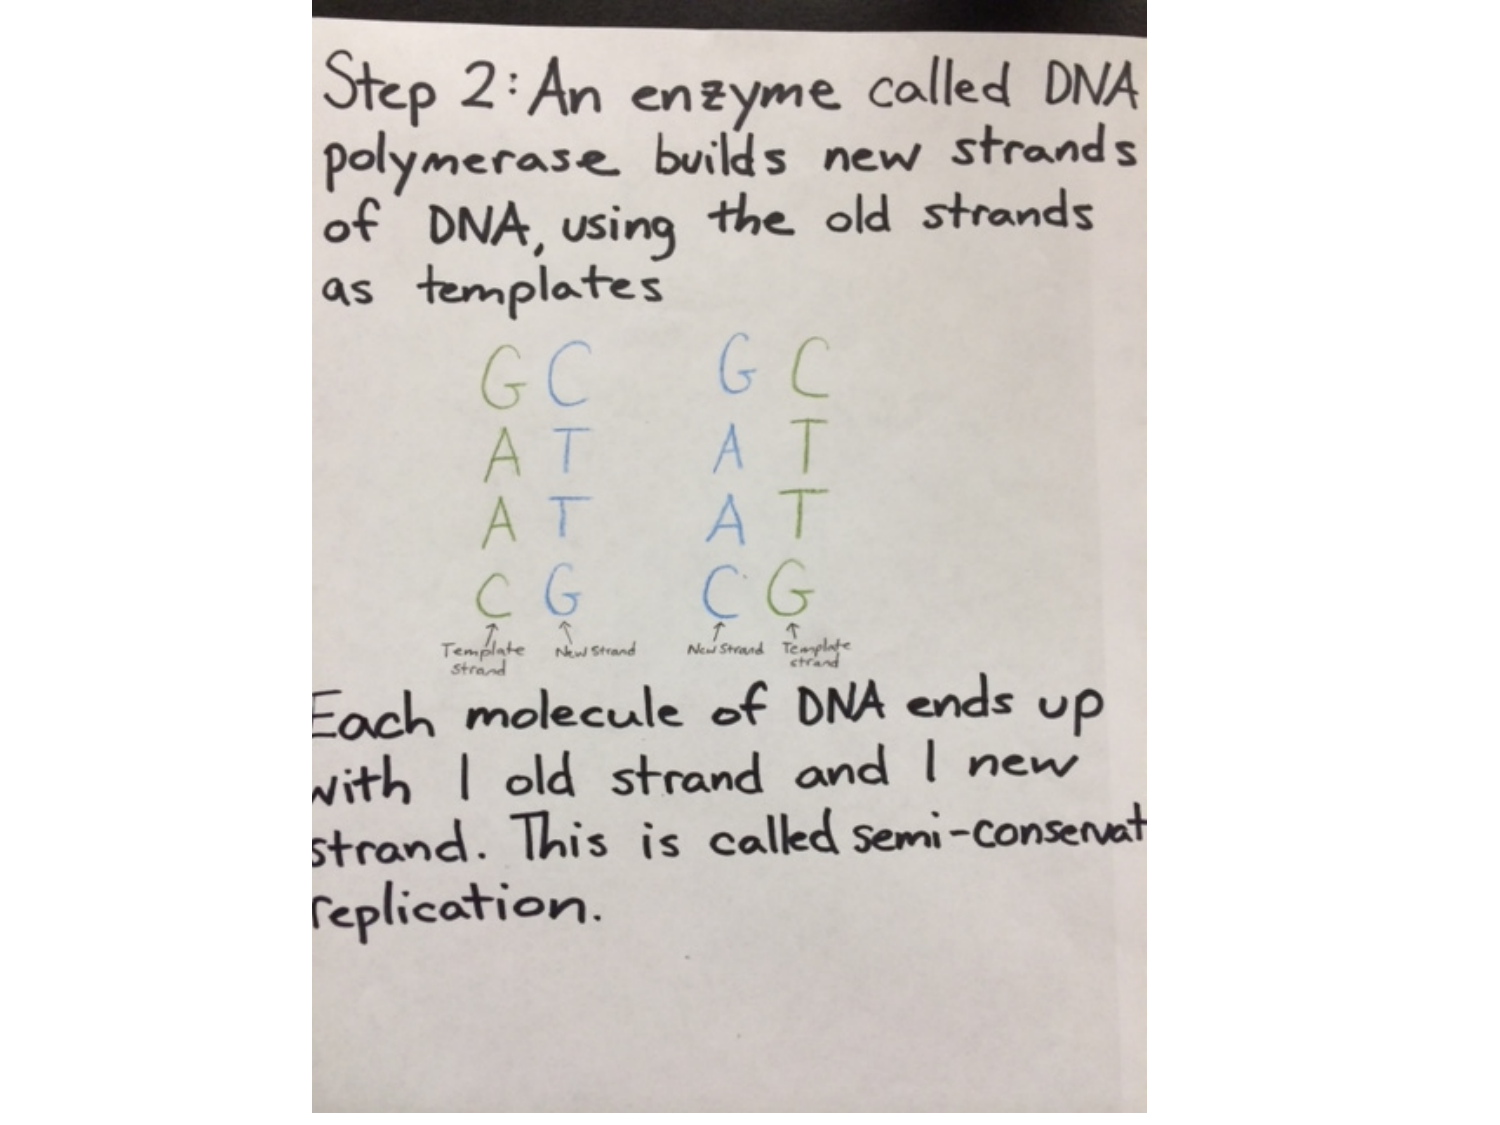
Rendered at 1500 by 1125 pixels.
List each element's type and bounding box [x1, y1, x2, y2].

picture [312, 0, 1148, 1113]
